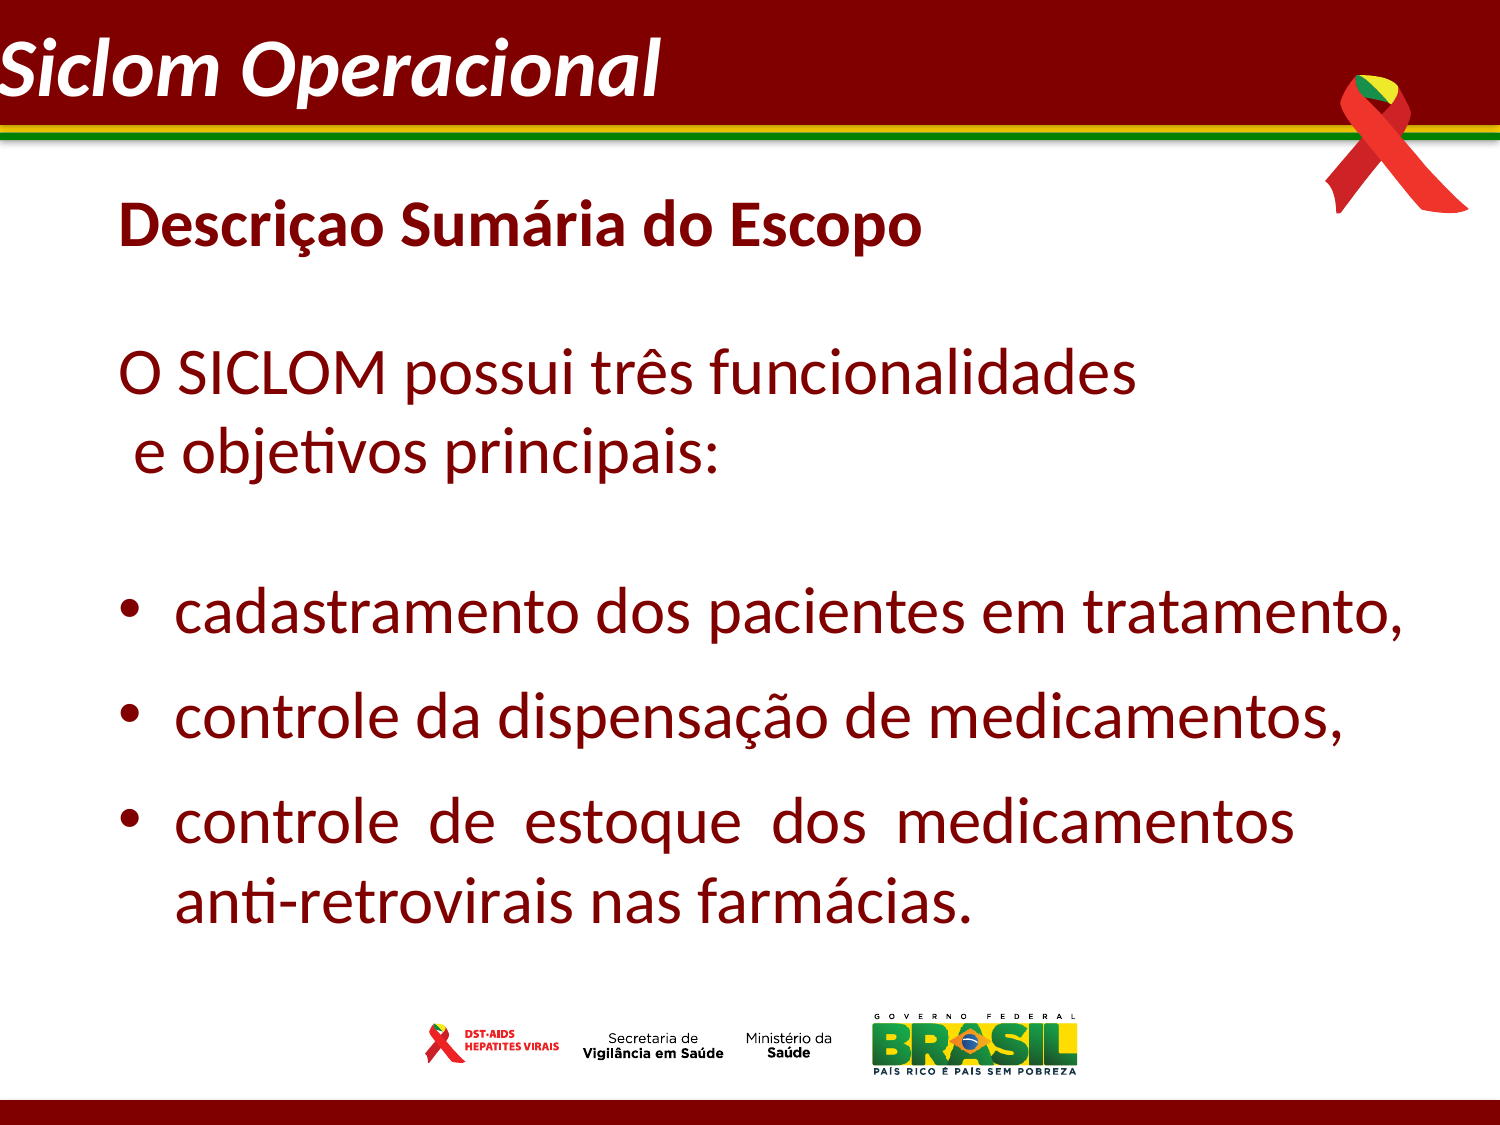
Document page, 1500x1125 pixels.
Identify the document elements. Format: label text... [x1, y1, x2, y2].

title Siclom Operacional [0, 0, 1483, 126]
text_box Descriçao Sumária do Escopo [103, 172, 1211, 268]
text_box O SICLOM possui três funcionalidades e objetivos principais: cadastramento dos pacientes em tratamento, controle da dispensação de medicamentos, controle de estoque dos medicamentos anti-retrovirais nas farmácias. [103, 320, 1424, 945]
